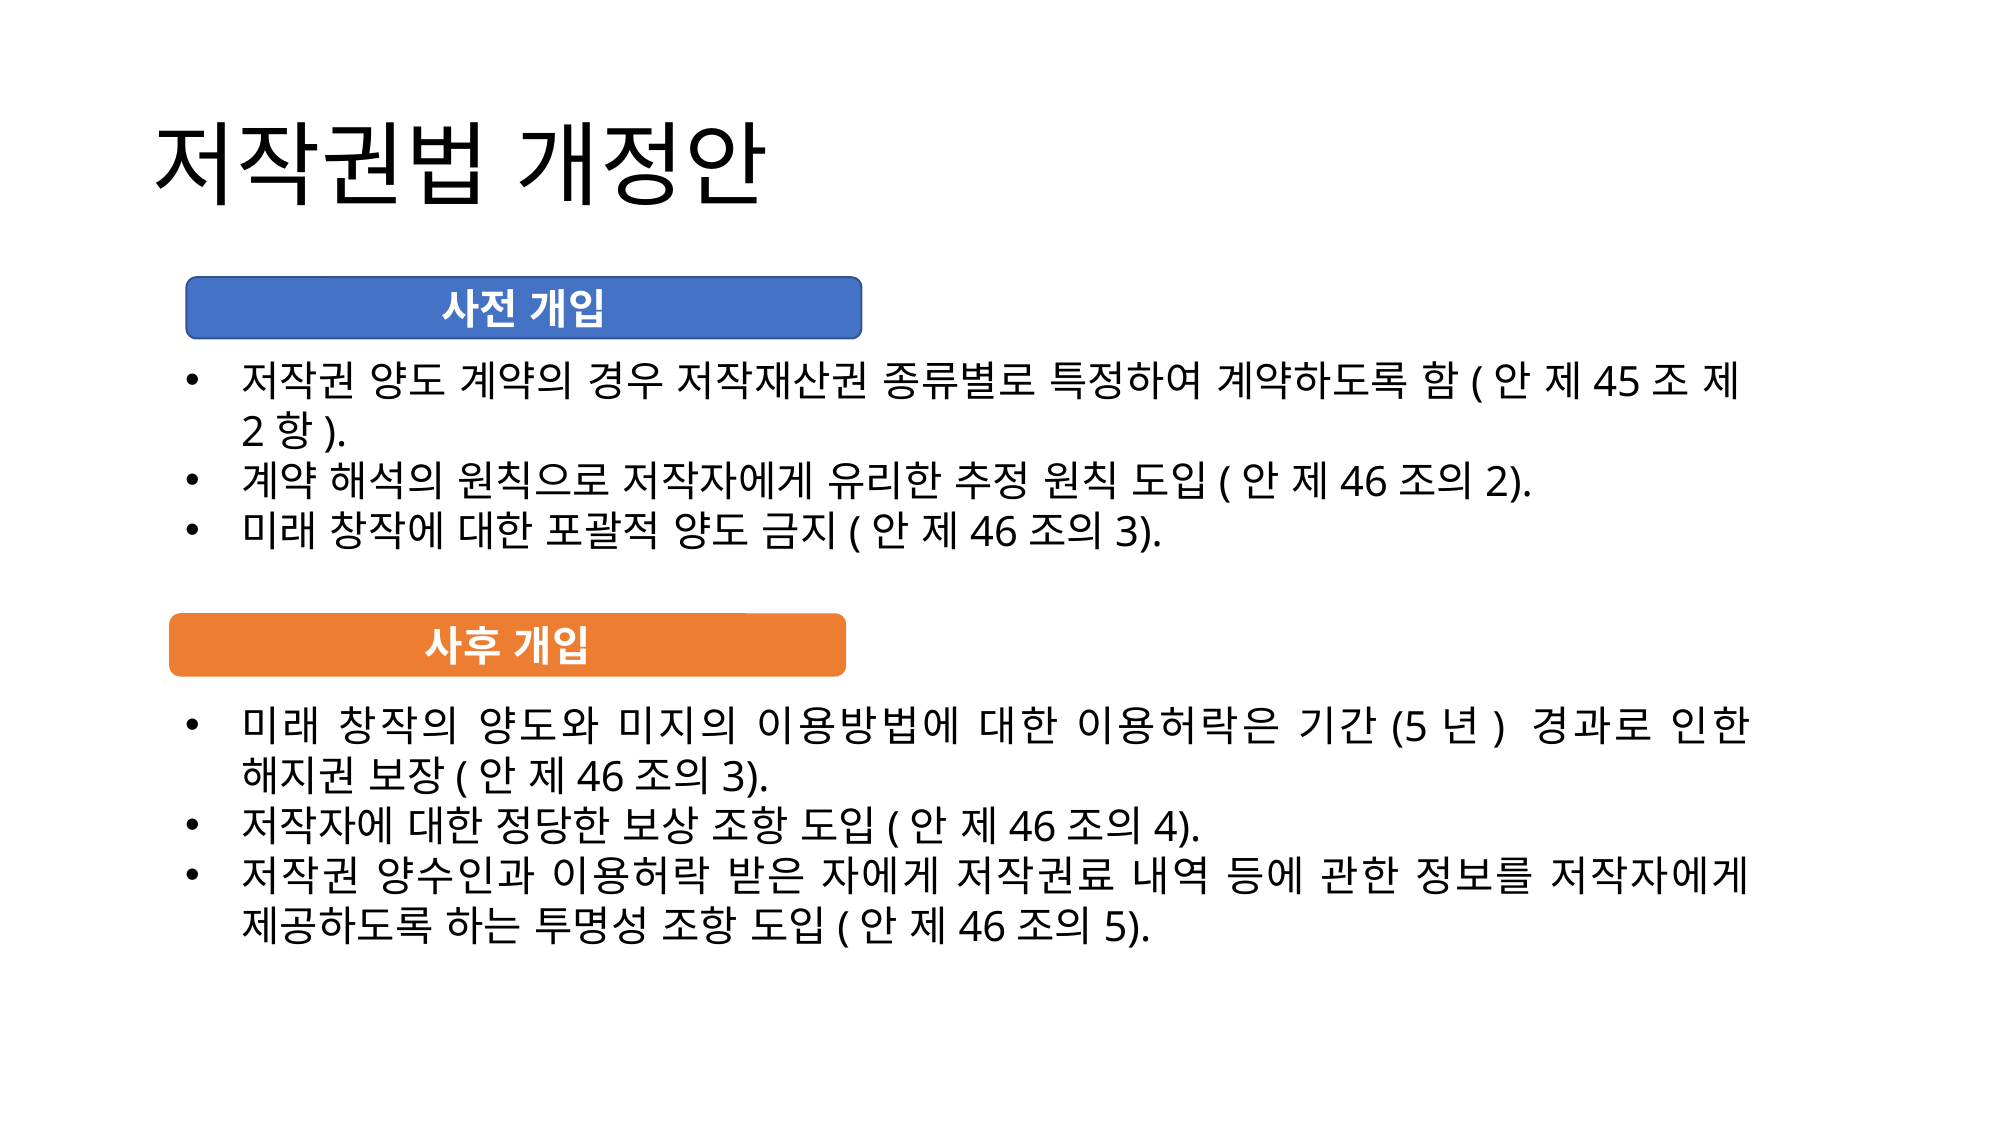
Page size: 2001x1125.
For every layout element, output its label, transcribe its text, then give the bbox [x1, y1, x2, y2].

text_box 사후 개입 [169, 613, 847, 677]
text_box 사전 개입 [185, 276, 863, 340]
text_box 저작권 양도 계약의 경우 저작재산권 종류별로 특정하여 계약하도록 함(안 제45조 제2항). 계약 해석의 원칙으로 저작자에게 유리한 추정 원칙 도입(안 제46조의2). 미래 창작에 대한 포괄적 양도 금지(안 제46조의3). 미래 창작의 양도와 미지의 이용방법에 대한 이용허락은 기간(5년) 경과로 인한 해지권 보장(안 제46조의3). 저작자에 대한 정당한 보상 조항 도입(안 제46조의4). 저작권 양수인과 이용허락 받은 자에게 저작권료 내역 등에 관한 정보를 저작자에게 제공하도록 하는 투명성 조항 도입(안 제46조의5). [170, 257, 1766, 957]
title 저작권법 개정안 [137, 59, 1863, 278]
